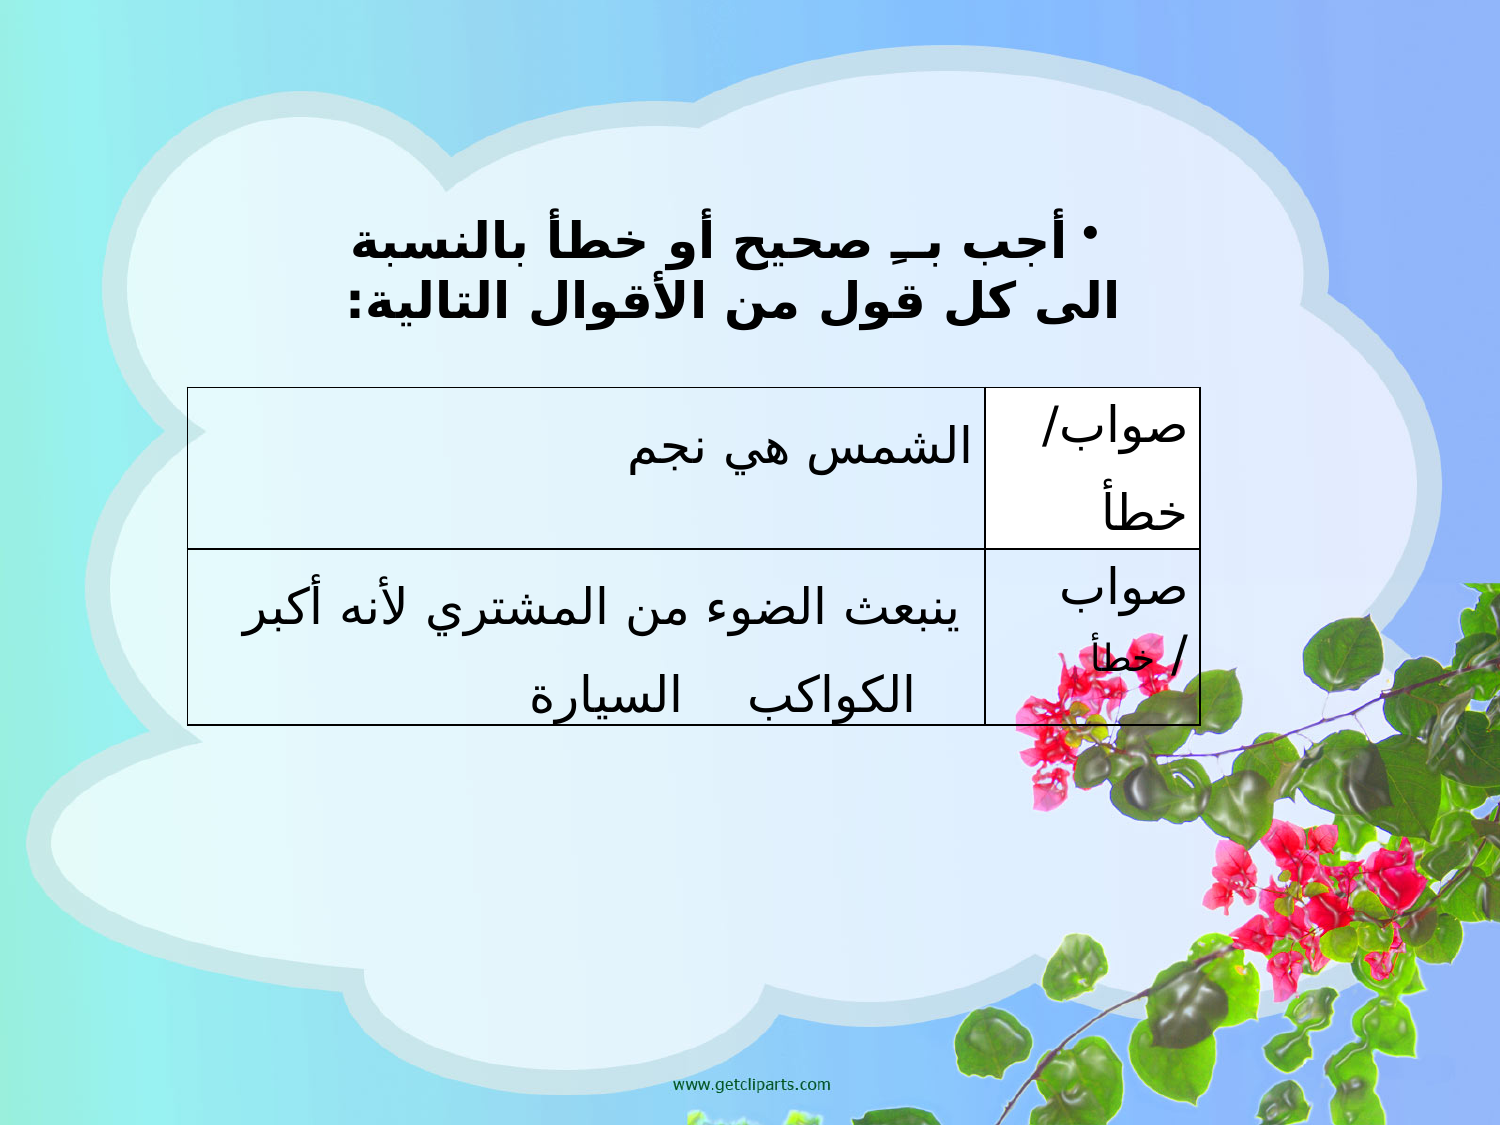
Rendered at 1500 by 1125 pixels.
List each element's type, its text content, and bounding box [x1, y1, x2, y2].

text_box أجب بــِ صحيح أو خطأ بالنسبة الى كل قول من الأقوال التالية: [287, 200, 1163, 381]
table_cell ينبعث الضوء من المشتري لأنه أكبر الكواكب السيارة [188, 550, 984, 724]
picture [0, 0, 1500, 1125]
table_header صواب/ خطأ [986, 388, 1199, 548]
table_cell صواب / خطأ [986, 550, 1199, 724]
table_header الشمس هي نجم [188, 388, 984, 548]
